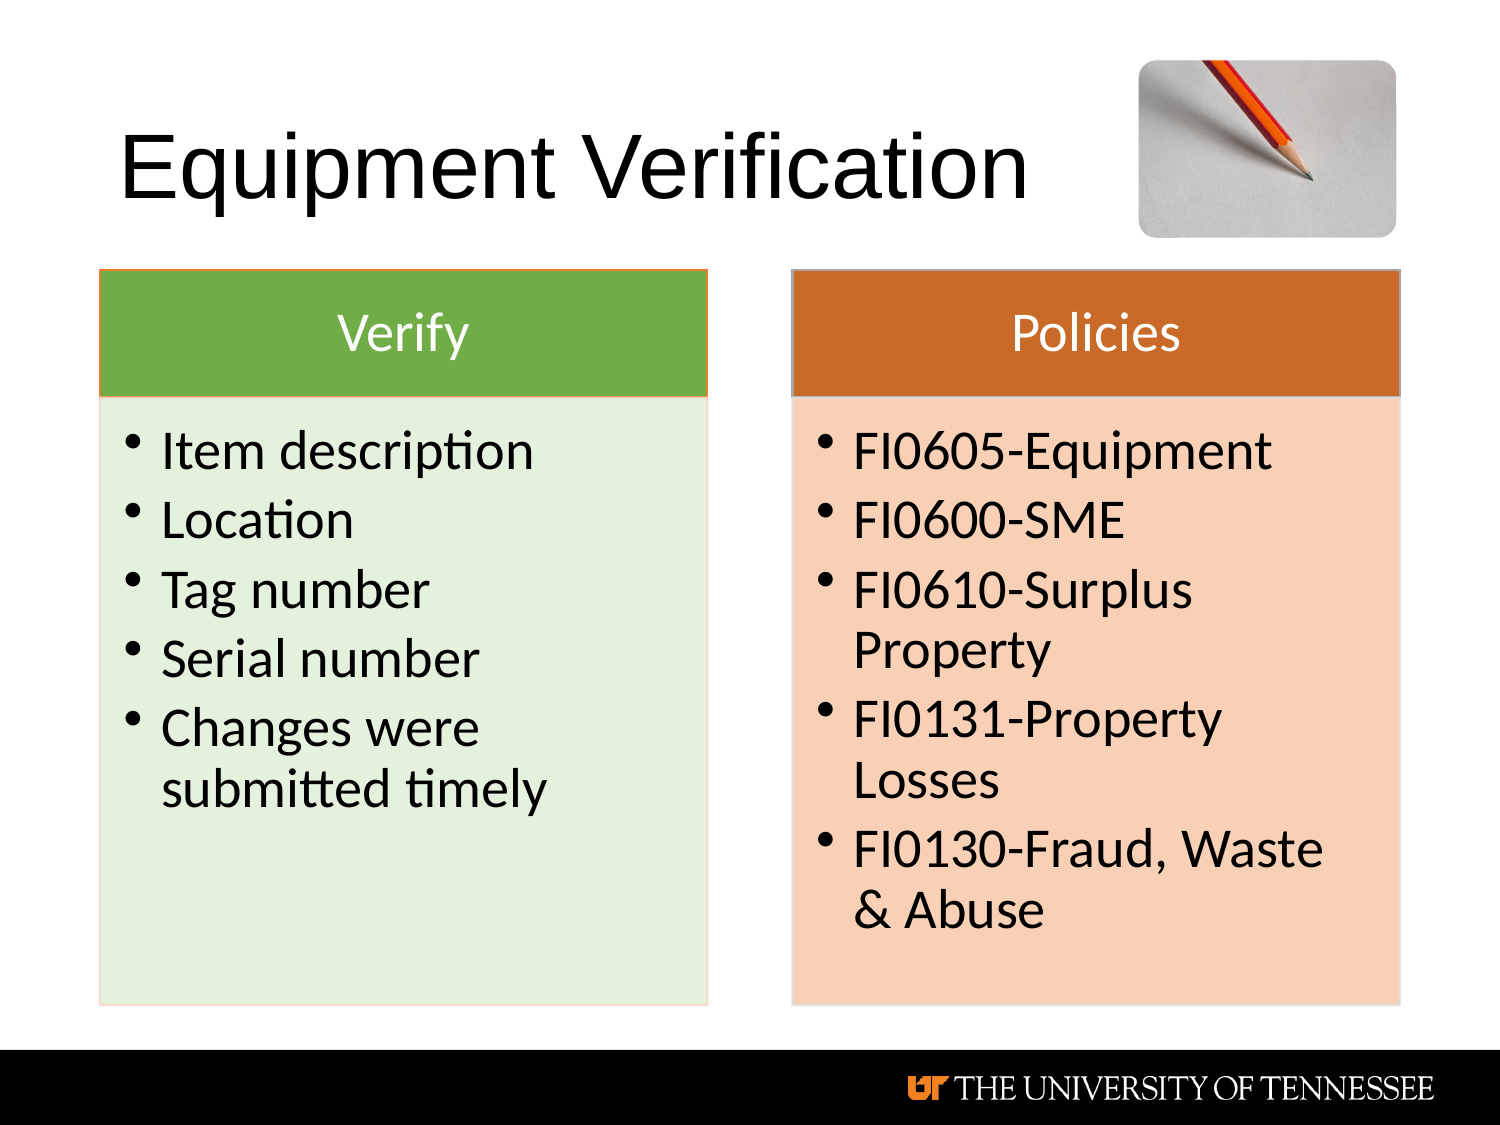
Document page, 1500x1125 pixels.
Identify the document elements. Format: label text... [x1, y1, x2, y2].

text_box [99, 262, 1400, 1013]
text_box [1137, 59, 1398, 239]
picture [908, 1076, 1434, 1100]
title Equipment Verification [103, 59, 1397, 262]
